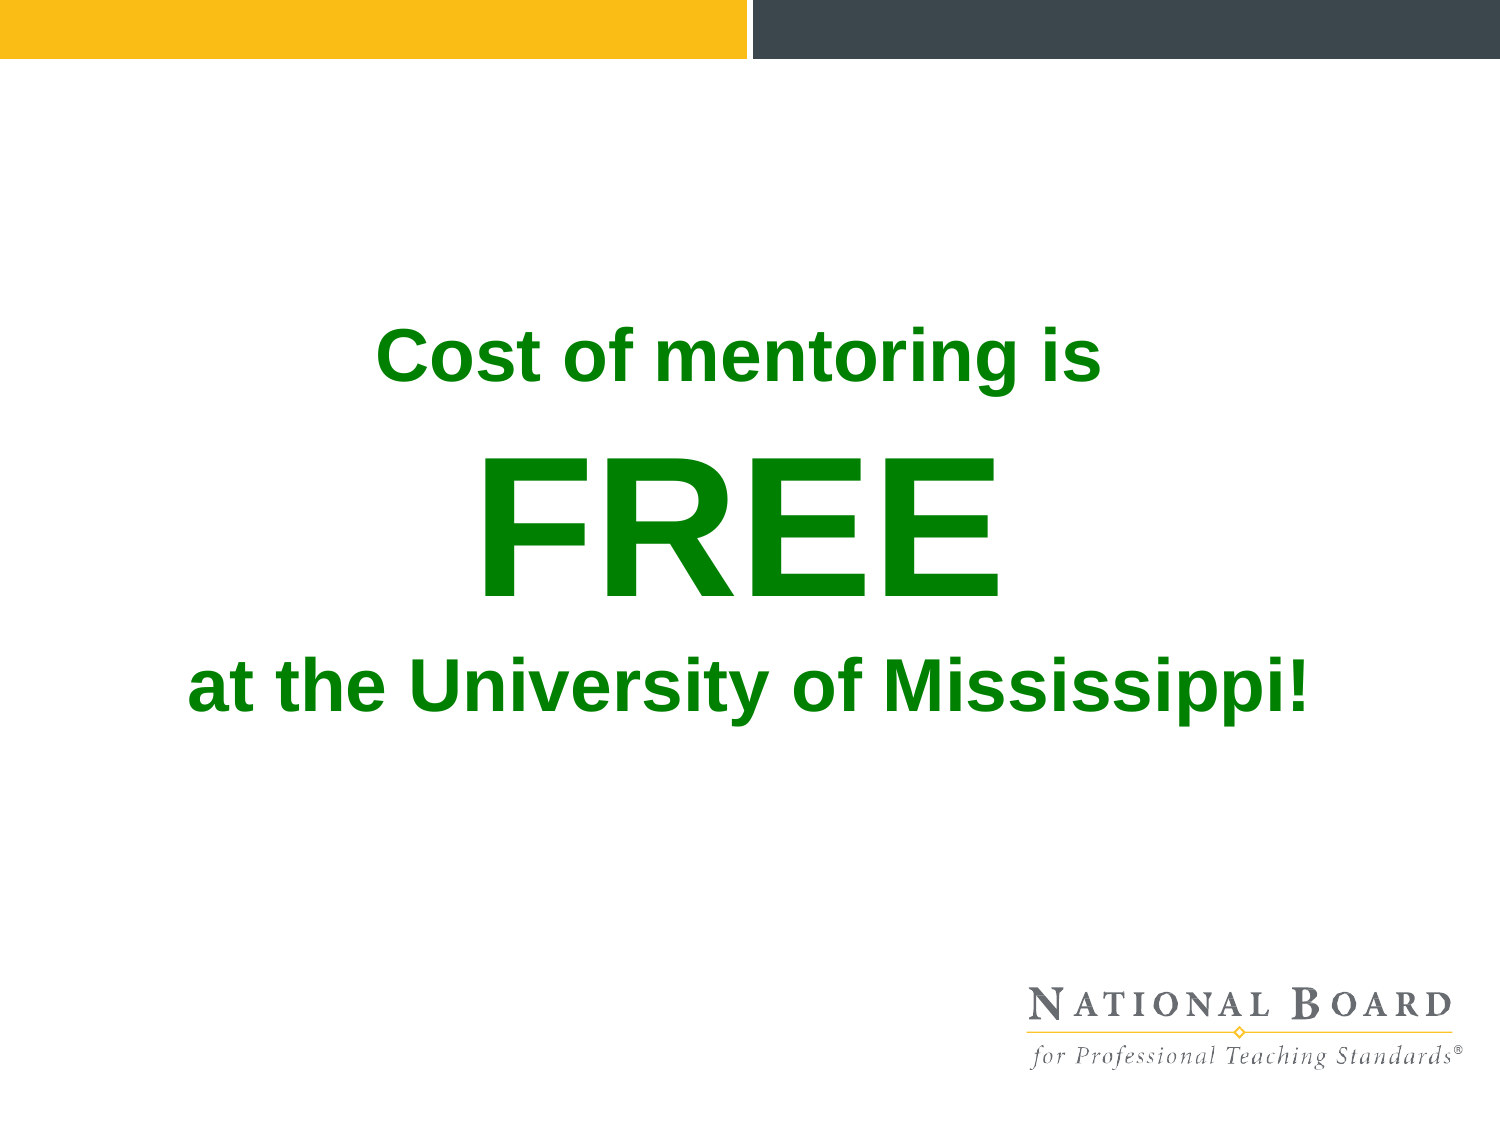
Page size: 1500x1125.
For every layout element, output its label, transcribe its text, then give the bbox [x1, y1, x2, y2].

title Cost of mentoring is FREE at the University of Mississippi! [33, 306, 1467, 731]
picture [1029, 1045, 1215, 1070]
picture [1226, 1045, 1451, 1070]
